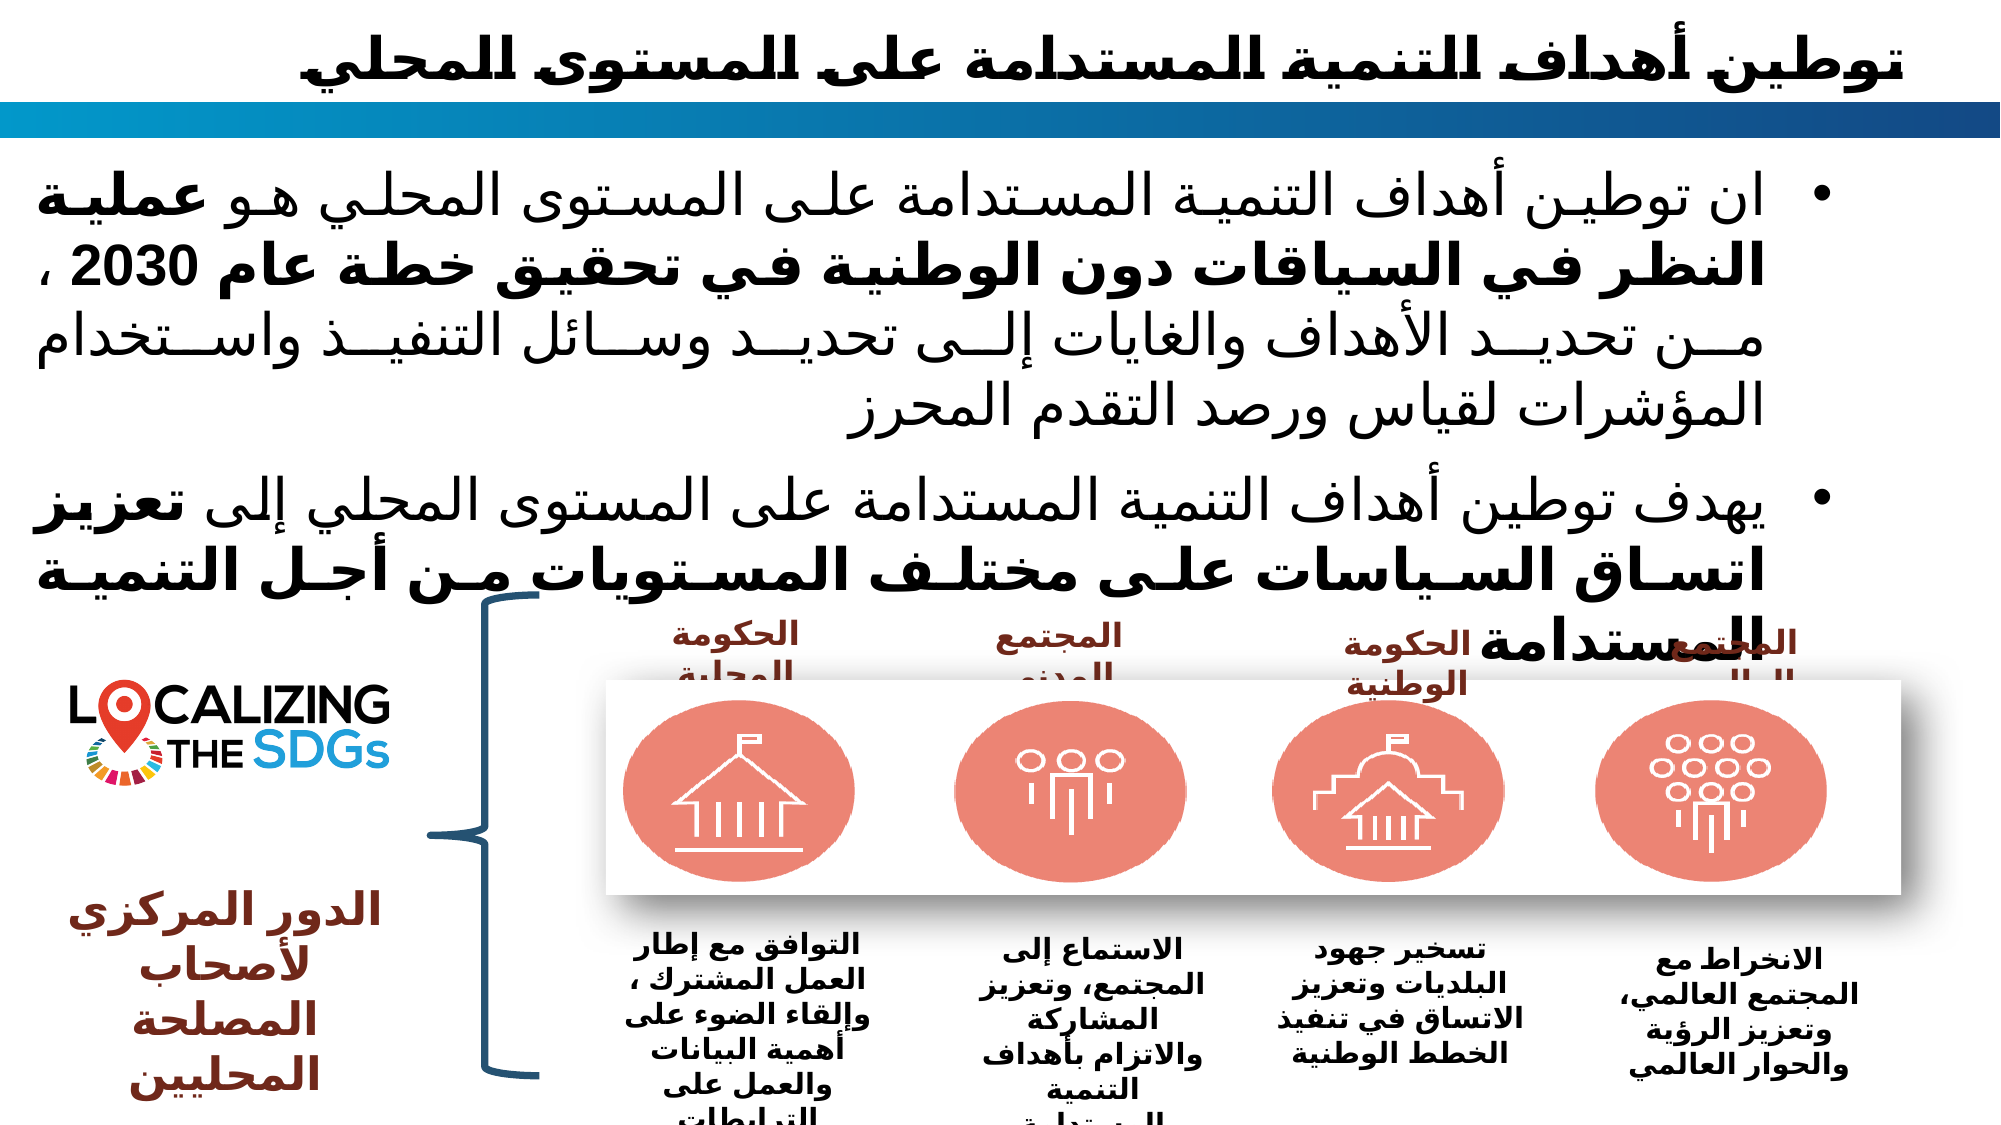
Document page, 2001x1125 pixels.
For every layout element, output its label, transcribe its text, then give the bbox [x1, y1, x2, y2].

picture [23, 629, 436, 836]
picture [605, 680, 1902, 895]
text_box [588, 604, 1877, 1075]
text_box ان توطين أهداف التنمية المستدامة على المستوى المحلي هو عملية النظر في السياقات دون الوطنية في تحقيق خطة عام 2030 ، من تحديد الأهداف والغايات إلى تحديد وسائل التنفيذ واستخدام المؤشرات لقياس ورصد التقدم المحرز يهدف توطين أهداف التنمية المستدامة على المستوى المحلي إلى تعزيز اتساق السياسات على مختلف المستويات من أجل التنمية المستدامة [20, 149, 1923, 680]
text_box الدور المركزي لأصحاب المصلحة المحليين [32, 872, 418, 1107]
text_box [441, 594, 540, 1077]
text_box [418, 1054, 1848, 1102]
subtitle توطين أهداف التنمية المستدامة على المستوى المحلي [109, 18, 1923, 94]
